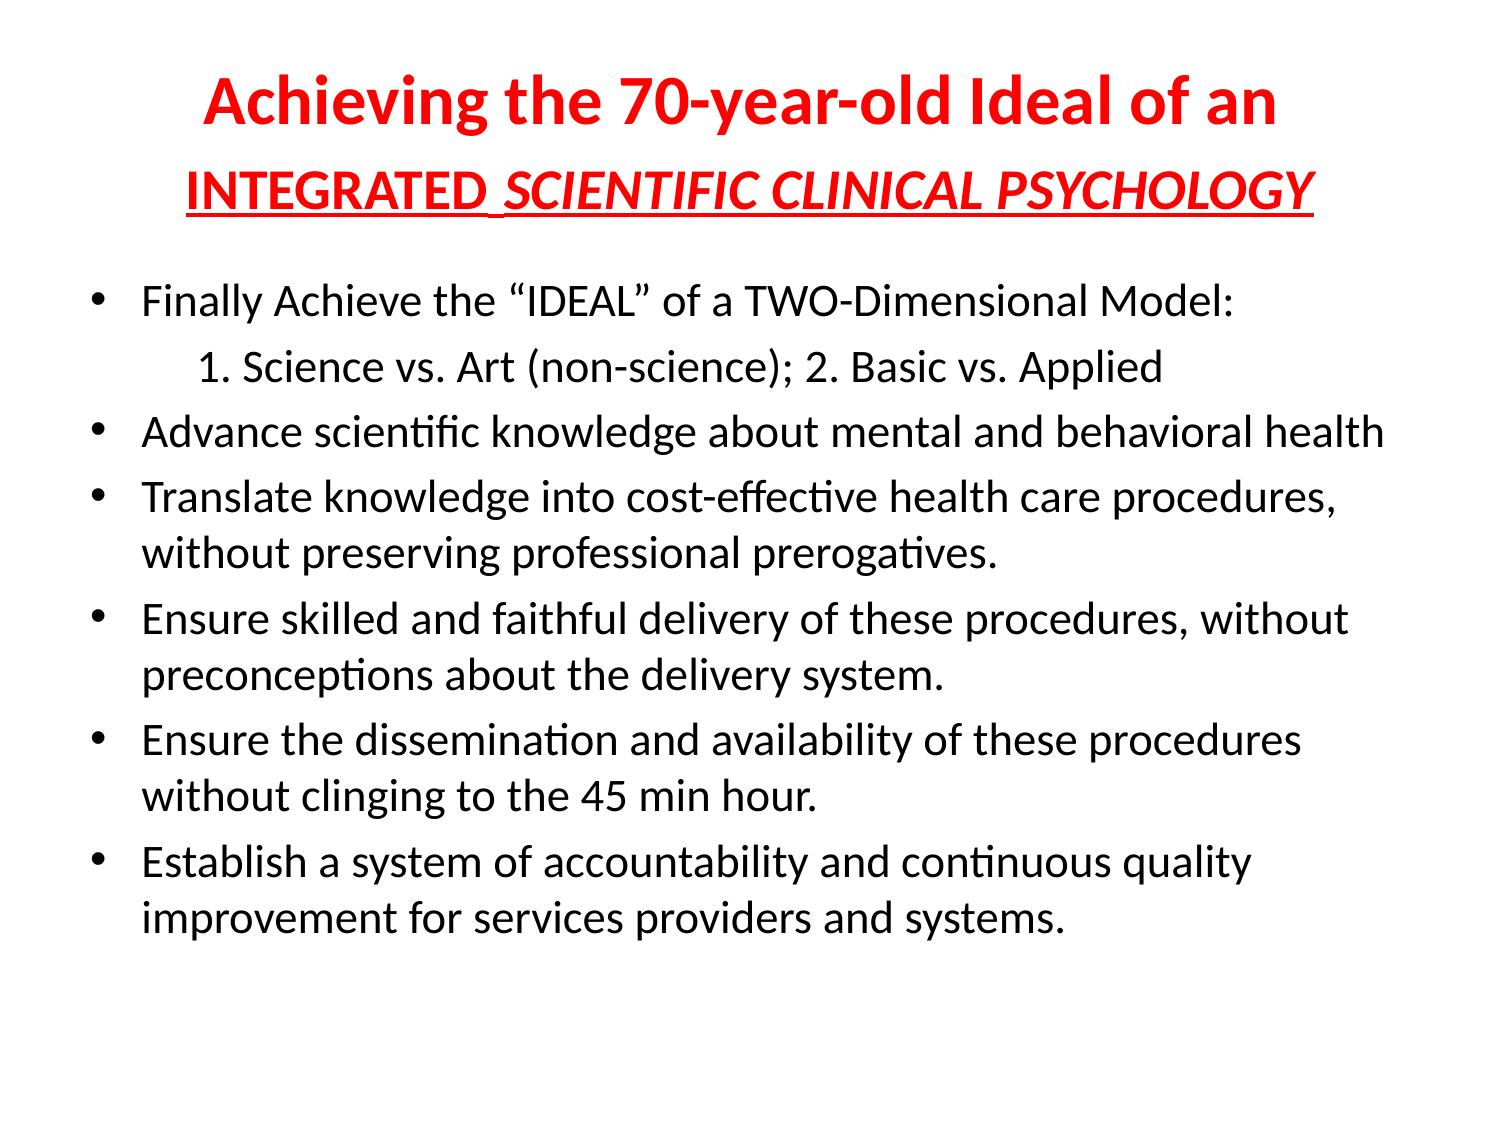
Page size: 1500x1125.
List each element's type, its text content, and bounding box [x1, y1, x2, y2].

text_box [75, 262, 1451, 1005]
title Achieving the 70-year-old Ideal of an INTEGRATED SCIENTIFIC CLINICAL PSYCHOLOGY [75, 45, 1425, 233]
